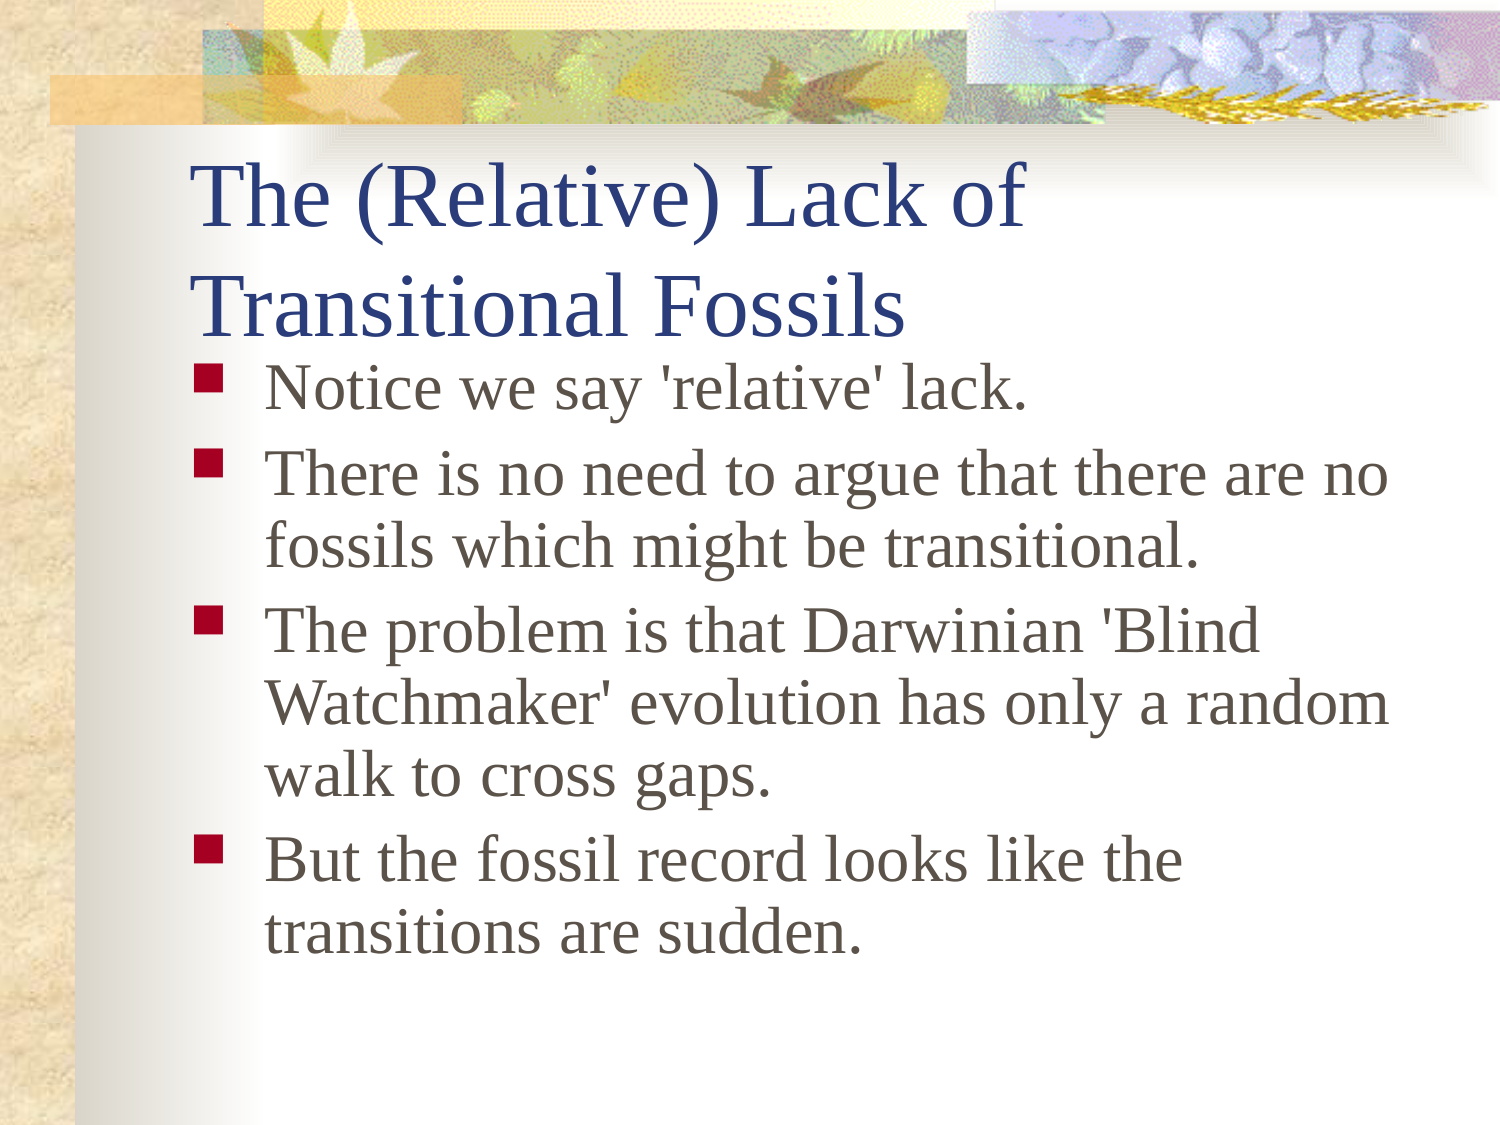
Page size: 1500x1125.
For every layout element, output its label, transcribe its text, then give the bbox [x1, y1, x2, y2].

list Notice we say 'relative' lack. There is no need to argue that there are no fossils which might be transitional. The problem is that Darwinian 'Blind Watchmaker' evolution has only a random walk to cross gaps. But the fossil record looks like the transitions are sudden. [174, 344, 1450, 1020]
title The (Relative) Lack of Transitional Fossils [174, 112, 1450, 344]
picture [0, 0, 1500, 1125]
